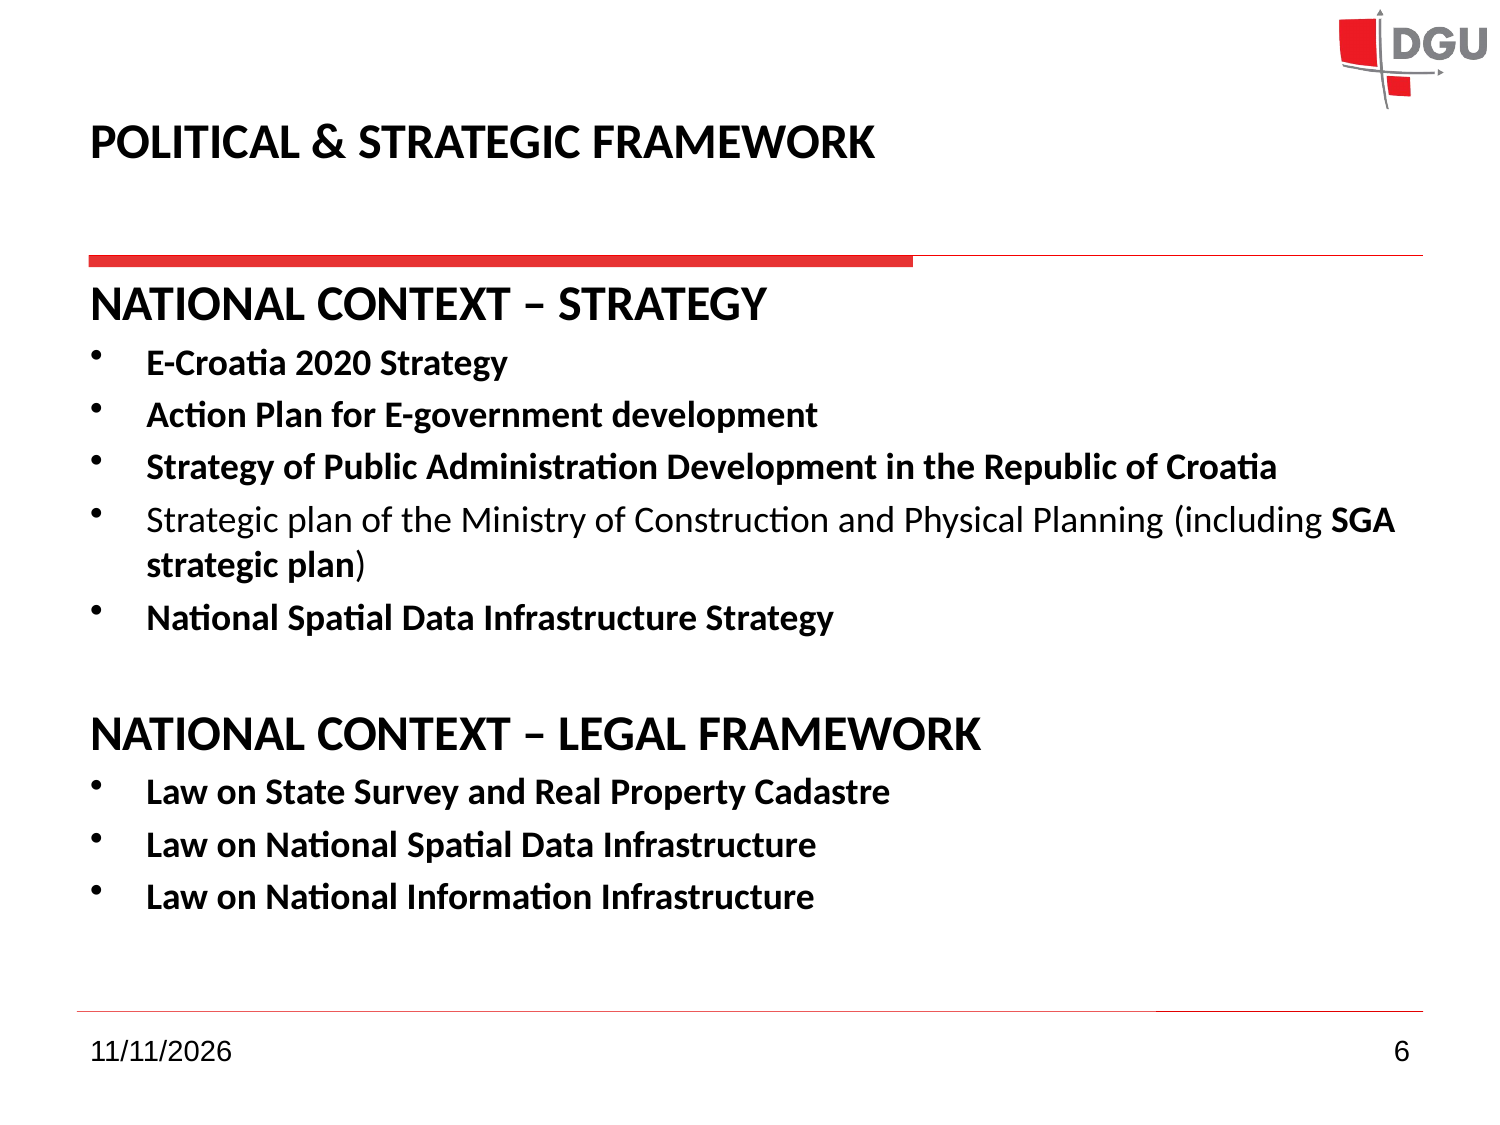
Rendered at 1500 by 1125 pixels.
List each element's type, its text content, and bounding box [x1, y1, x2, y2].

picture [1323, 0, 1500, 118]
title POLITICAL & STRATEGIC FRAMEWORK [74, 44, 1426, 233]
slide_number 6 [1074, 1024, 1426, 1103]
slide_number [74, 1024, 426, 1103]
list NATIONAL CONTEXT – STRATEGY E-Croatia 2020 Strategy Action Plan for E-government development Strategy of Public Administration Development in the Republic of Croatia Strategic plan of the Ministry of Construction and Physical Planning (including SGA strategic plan) National Spatial Data Infrastructure Strategy NATIONAL CONTEXT – LEGAL FRAMEWORK Law on State Survey and Real Property Cadastre Law on National Spatial Data Infrastructure Law on National Information Infrastructure [74, 262, 1426, 1006]
